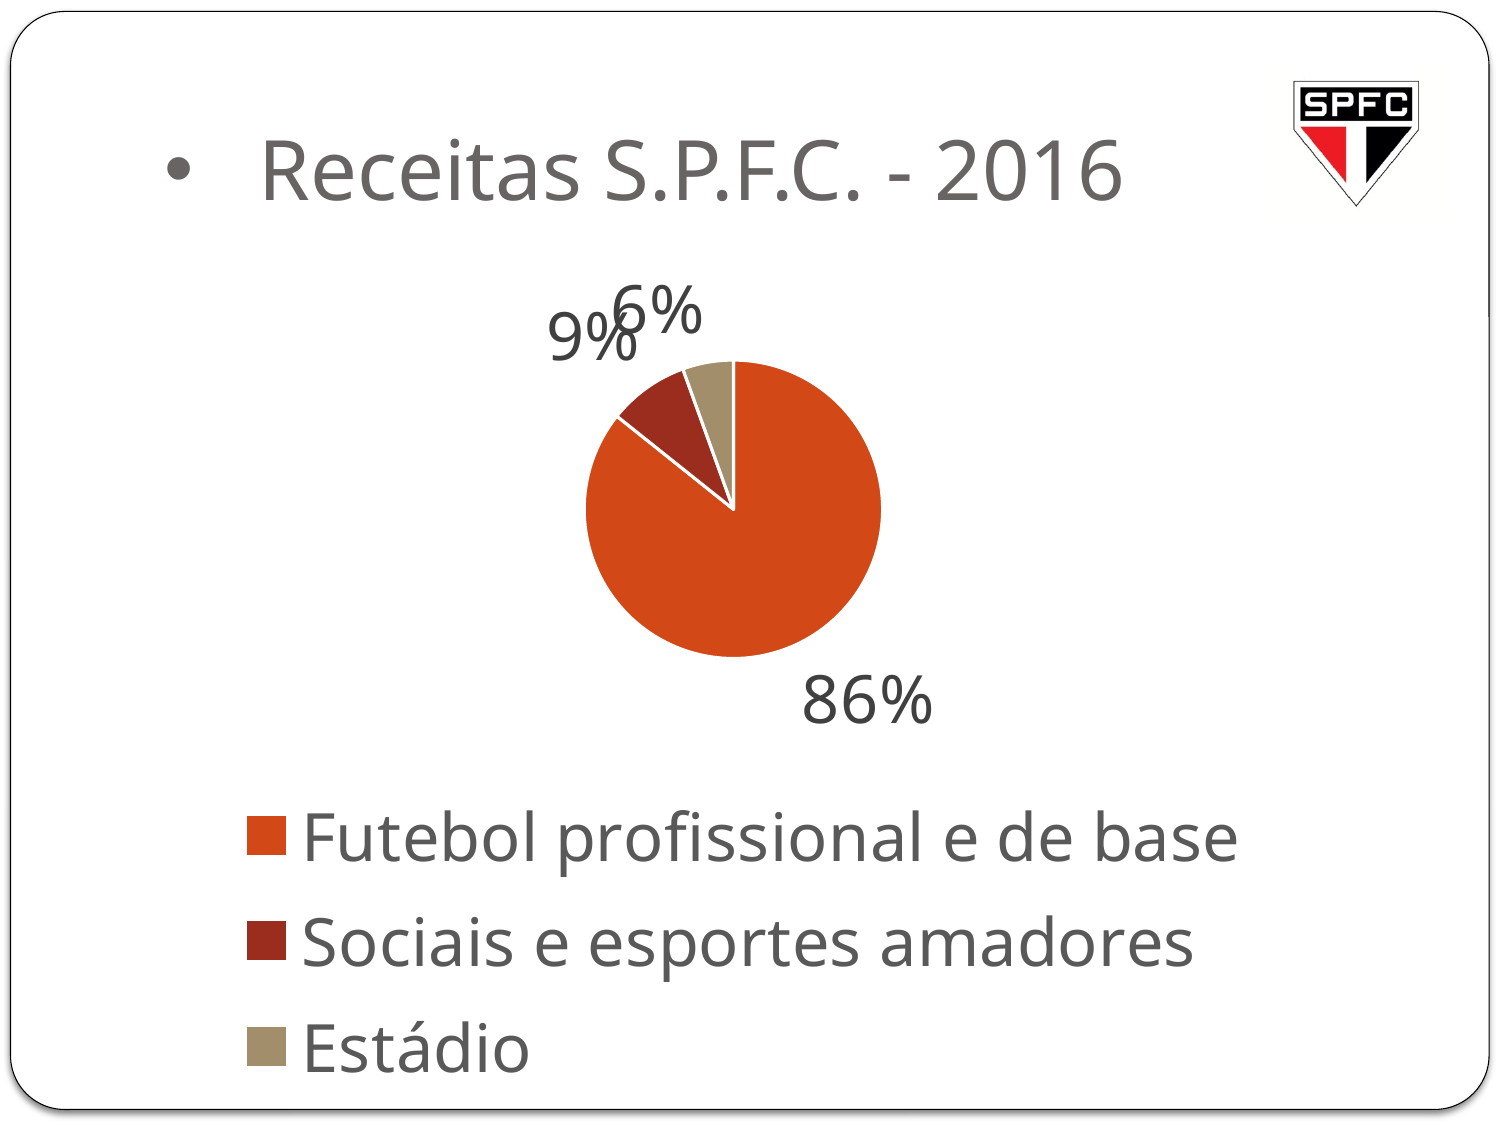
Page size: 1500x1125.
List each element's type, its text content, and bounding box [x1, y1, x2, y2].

title Receitas S.P.F.C. - 2016 [150, 45, 1425, 233]
chart [52, 243, 1436, 1107]
picture [1233, 62, 1480, 221]
